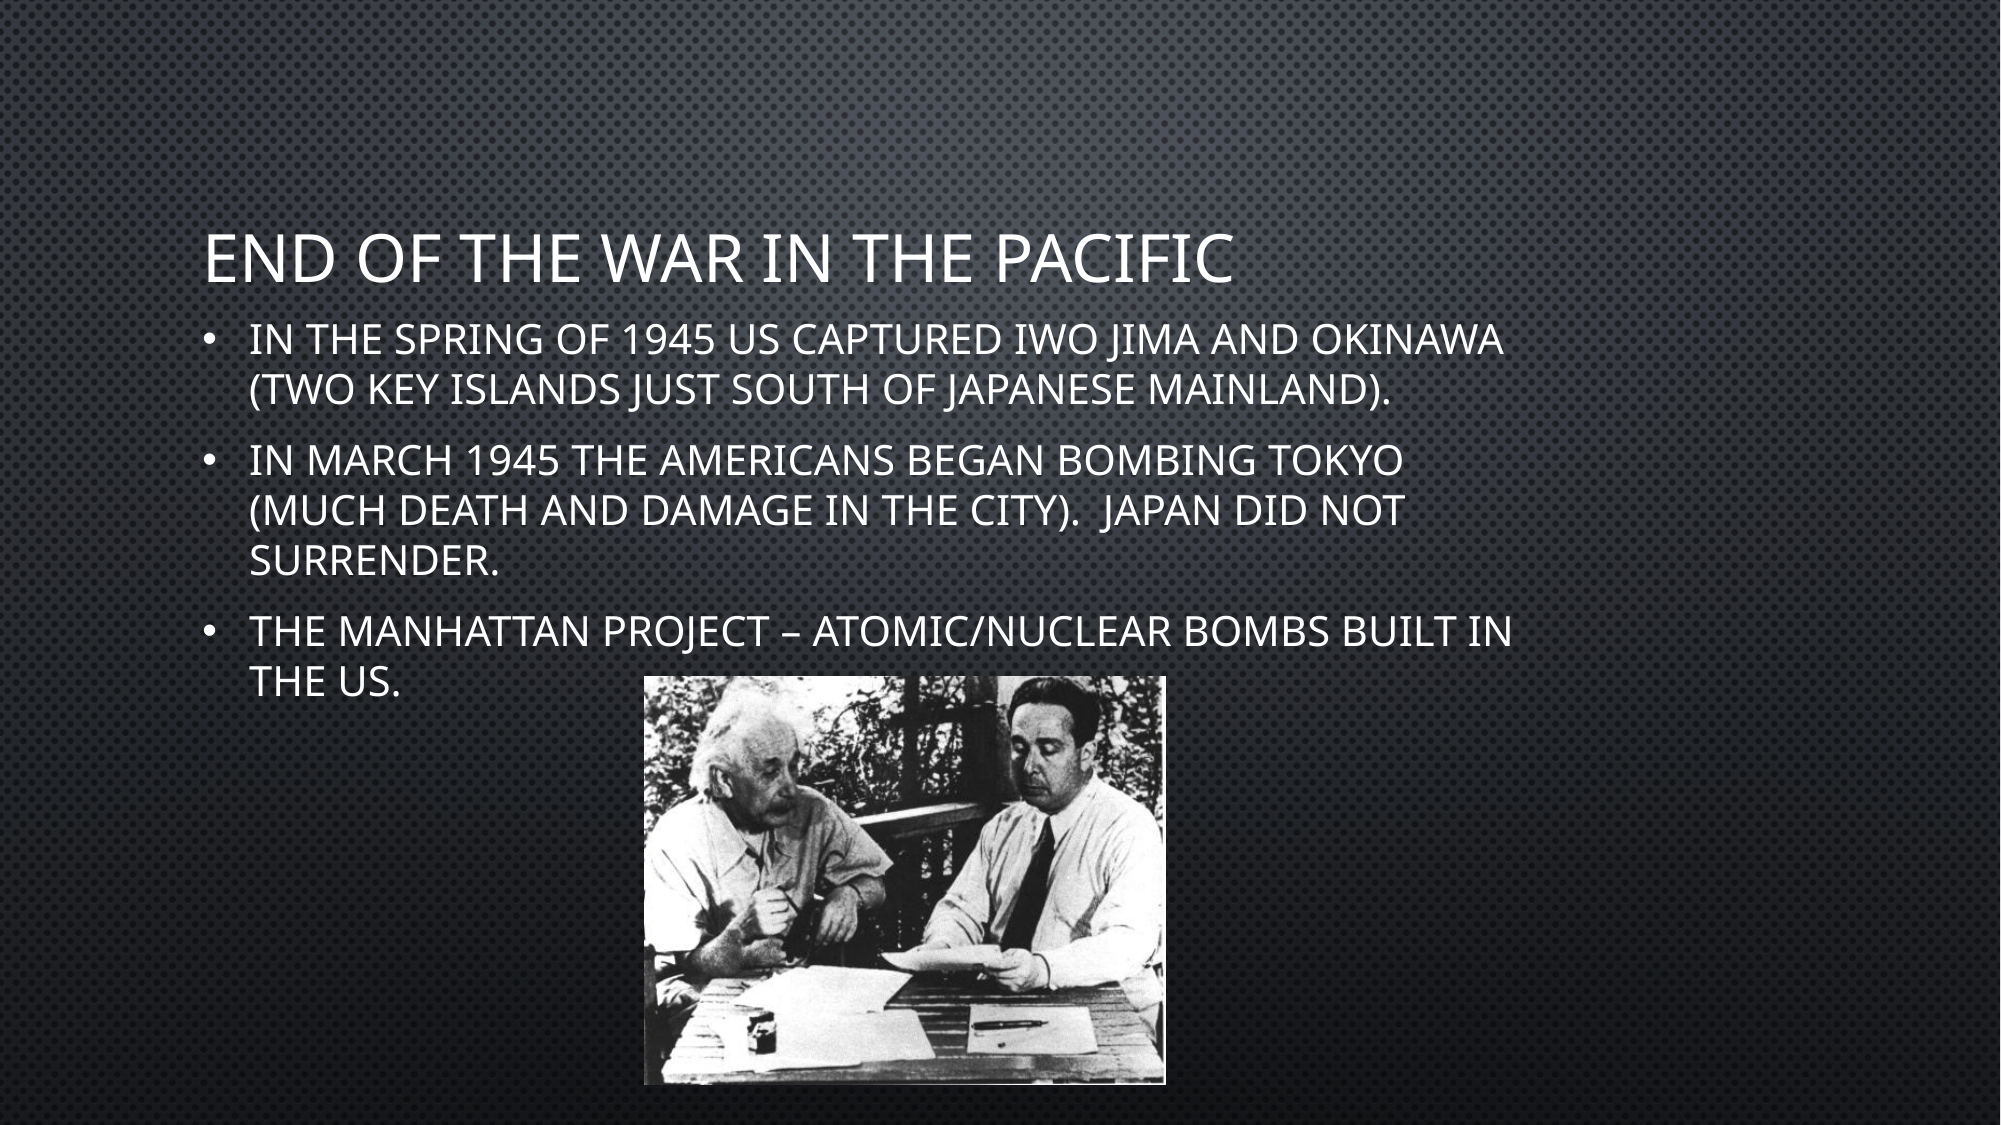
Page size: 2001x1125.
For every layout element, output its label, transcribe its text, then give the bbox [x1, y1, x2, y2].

list In the spring of 1945 US captured Iwo Jima and Okinawa (two key islands just south of Japanese mainland). In March 1945 the Americans began bombing Tokyo (much death and damage in the city). Japan did not surrender. The Manhattan Project – atomic/nuclear bombs built in the US. [187, 234, 1538, 783]
picture [643, 676, 1166, 1085]
title End of the War in the Pacific [187, 99, 1813, 413]
